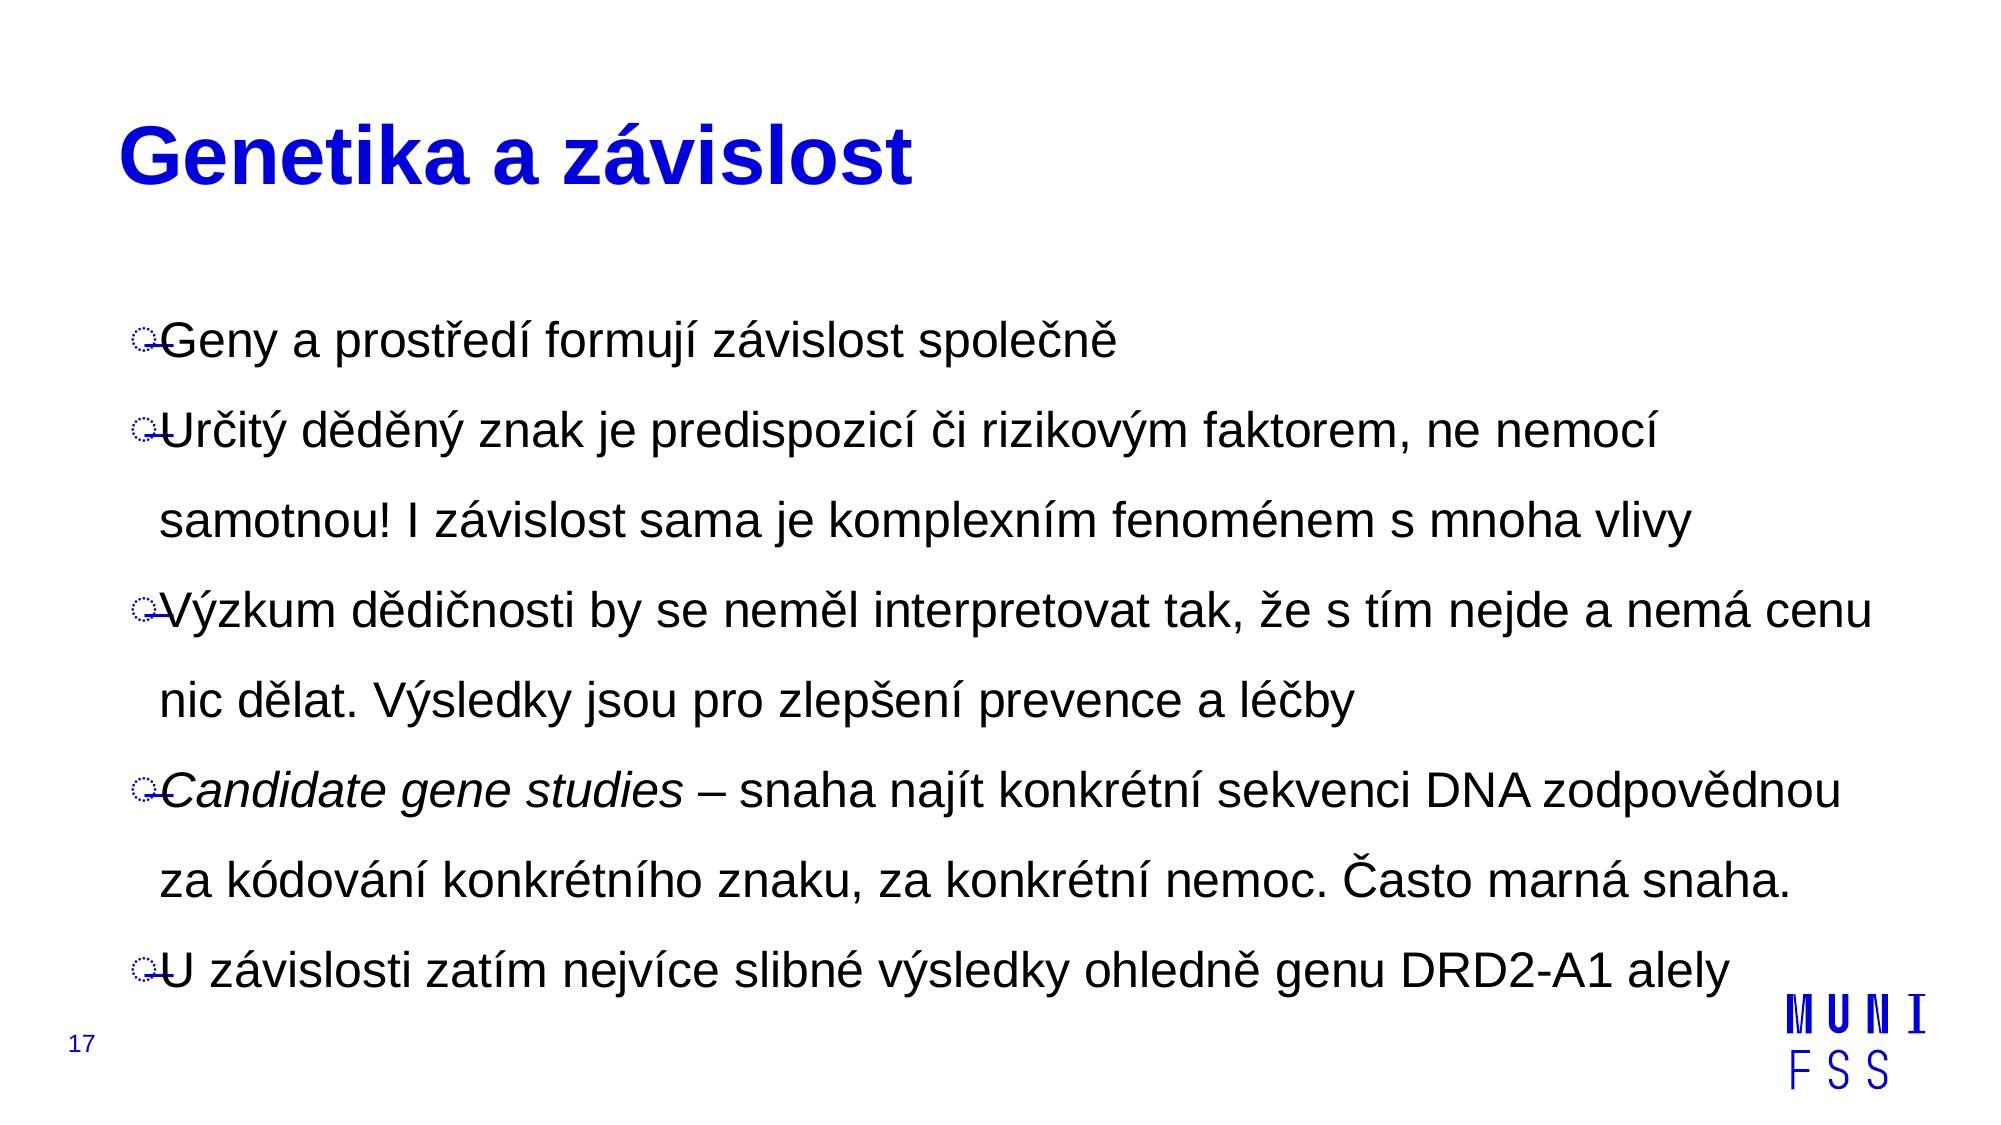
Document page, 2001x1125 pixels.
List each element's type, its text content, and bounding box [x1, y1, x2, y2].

list Geny a prostředí formují závislost společně Určitý děděný znak je predispozicí či rizikovým faktorem, ne nemocí samotnou! I závislost sama je komplexním fenoménem s mnoha vlivy Výzkum dědičnosti by se neměl interpretovat tak, že s tím nejde a nemá cenu nic dělat. Výsledky jsou pro zlepšení prevence a léčby Candidate gene studies – snaha najít konkrétní sekvenci DNA zodpovědnou za kódování konkrétního znaku, za konkrétní nemoc. Často marná snaha. U závislosti zatím nejvíce slibné výsledky ohledně genu DRD2-A1 alely [118, 277, 1883, 957]
title Genetika a závislost [118, 118, 1883, 193]
slide_number 17 [67, 1021, 110, 1063]
